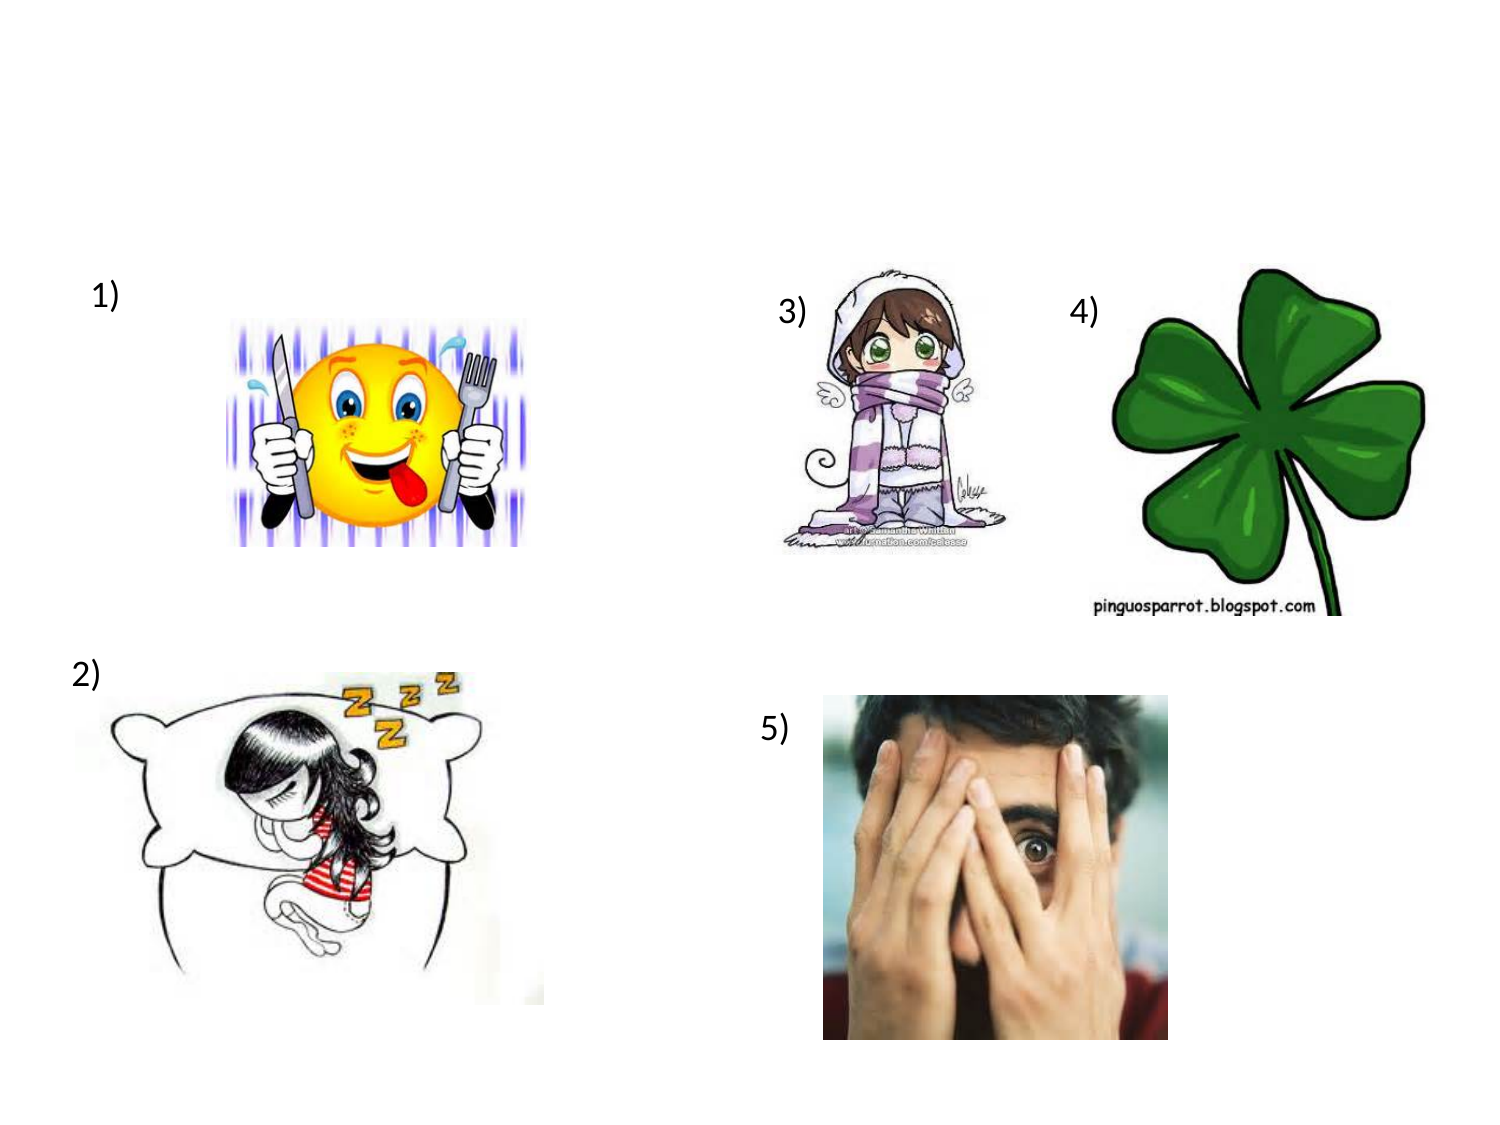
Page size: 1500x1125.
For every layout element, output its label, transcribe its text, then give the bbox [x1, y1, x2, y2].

text_box 5) [744, 695, 805, 756]
text_box 1) [75, 262, 136, 323]
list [762, 262, 1024, 556]
picture [74, 671, 544, 1006]
text_box 4) [1054, 278, 1084, 339]
text_box 2) [56, 641, 117, 701]
picture [823, 695, 1168, 1040]
picture [1089, 263, 1443, 617]
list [226, 262, 531, 603]
